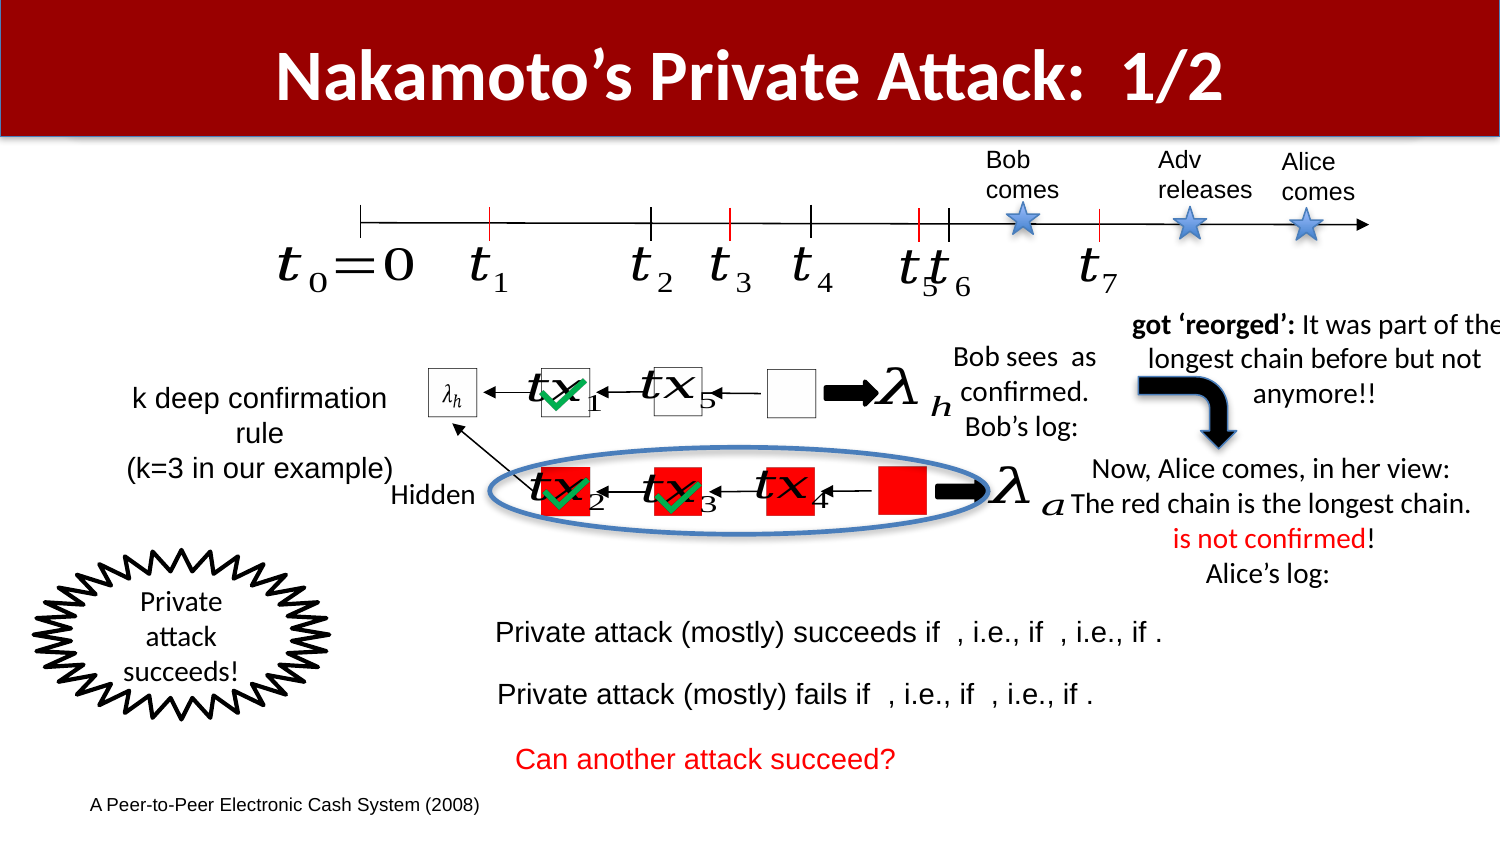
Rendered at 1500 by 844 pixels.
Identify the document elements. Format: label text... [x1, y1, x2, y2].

text_box [1295, 233, 1318, 241]
picture [541, 468, 591, 518]
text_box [709, 362, 824, 425]
text_box [1191, 233, 1201, 240]
text_box Hidden [375, 468, 446, 518]
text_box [604, 360, 710, 423]
text_box Private attack succeeds! [31, 547, 332, 722]
text_box [1172, 211, 1208, 221]
text_box Bob comes [971, 136, 1084, 211]
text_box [708, 460, 818, 523]
text_box Can another attack succeed? [500, 733, 912, 783]
picture [420, 361, 482, 424]
text_box [1289, 213, 1324, 221]
text_box [633, 530, 856, 536]
picture [538, 370, 588, 420]
text_box [829, 379, 879, 407]
text_box A Peer-to-Peer Electronic Cash System (2008) [74, 785, 576, 823]
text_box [451, 423, 597, 524]
picture [653, 473, 703, 522]
text_box k deep confirmation rule (k=3 in our example) [93, 371, 427, 492]
text_box [602, 446, 908, 459]
text_box [1005, 211, 1041, 221]
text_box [820, 459, 934, 523]
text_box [595, 460, 706, 523]
text_box [1179, 233, 1189, 240]
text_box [482, 361, 604, 424]
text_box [936, 460, 1066, 523]
text_box Adv releases [1143, 136, 1271, 211]
text_box Alice comes [1266, 137, 1380, 213]
text_box [1137, 375, 1238, 450]
